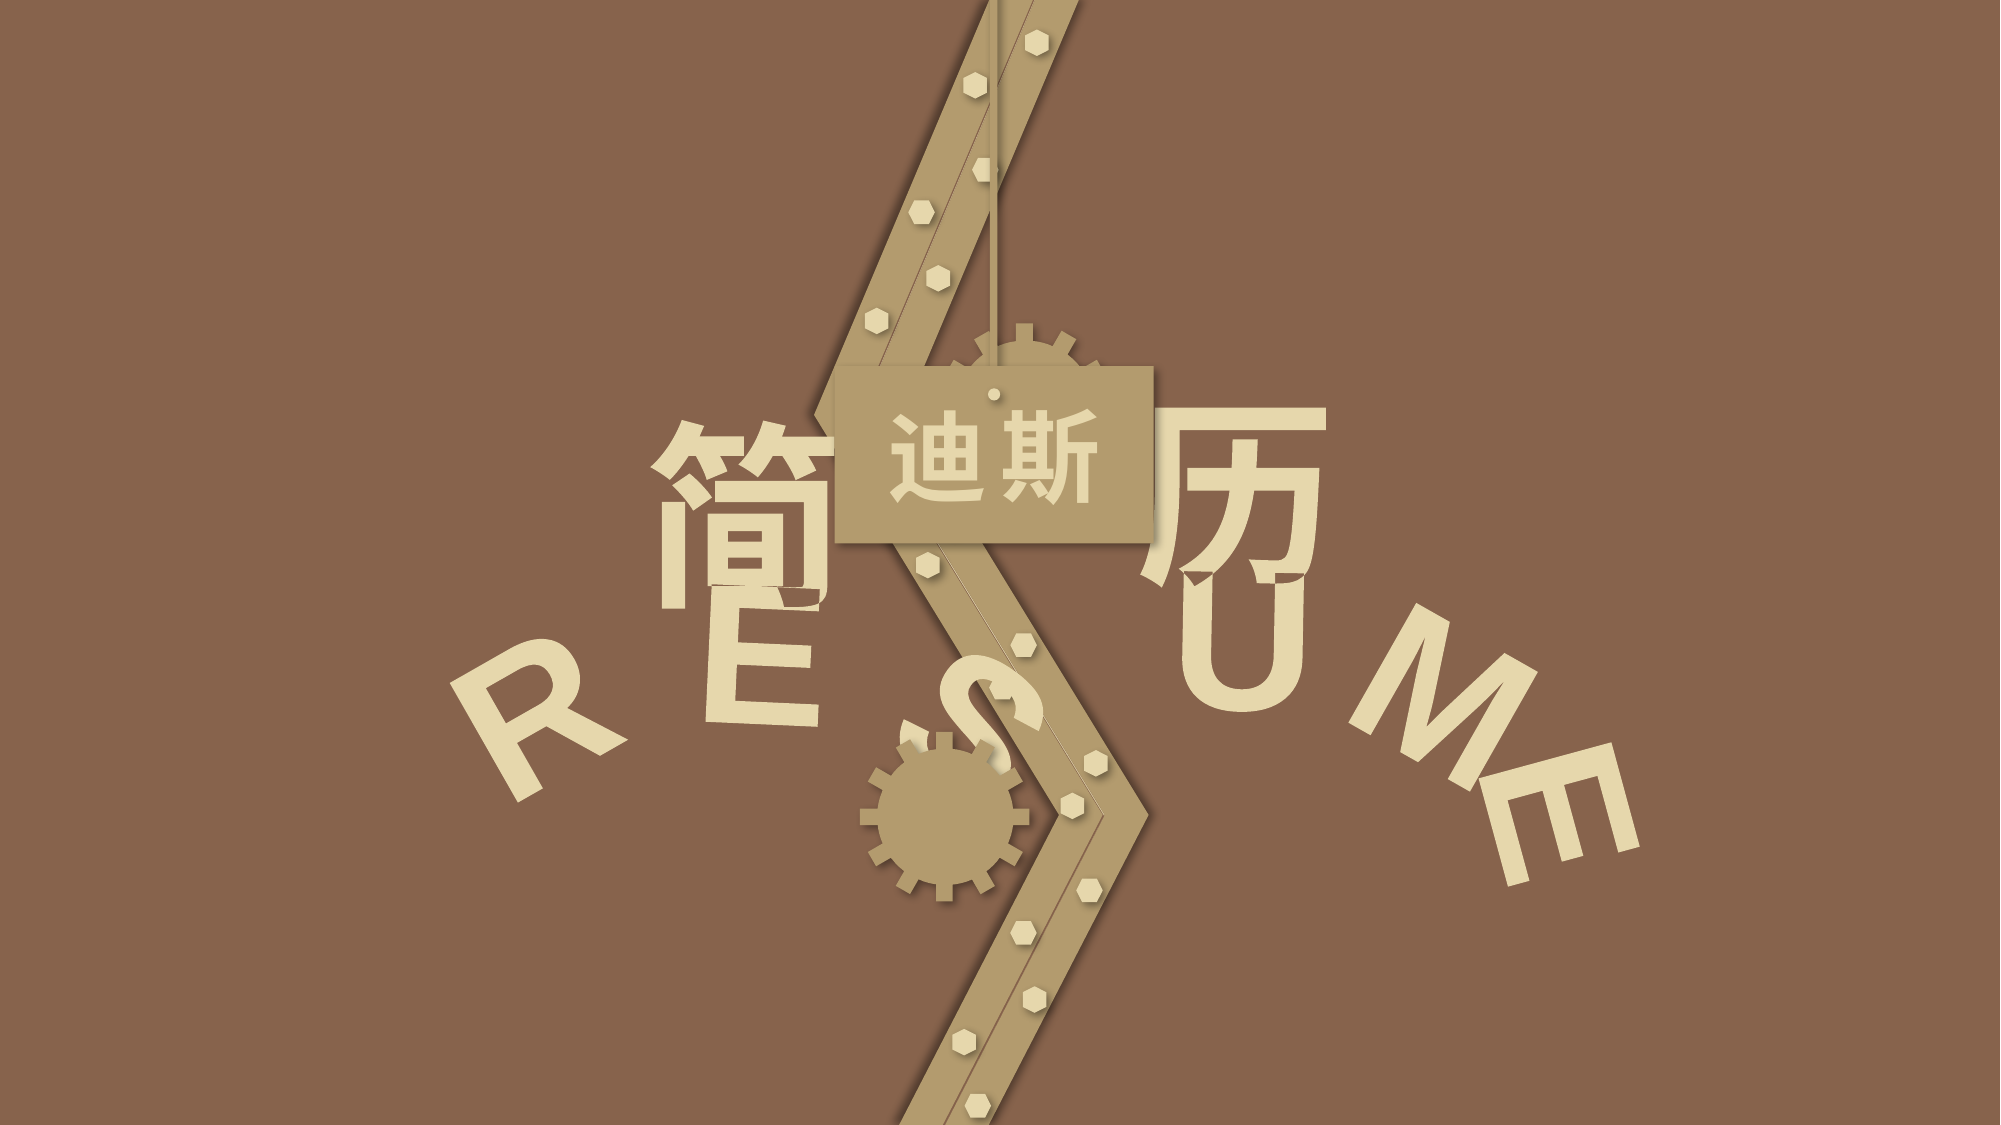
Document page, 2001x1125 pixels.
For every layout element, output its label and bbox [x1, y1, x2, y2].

text_box [0, 0, 1105, 1125]
text_box [1107, 0, 2000, 1125]
text_box [834, 365, 1154, 544]
